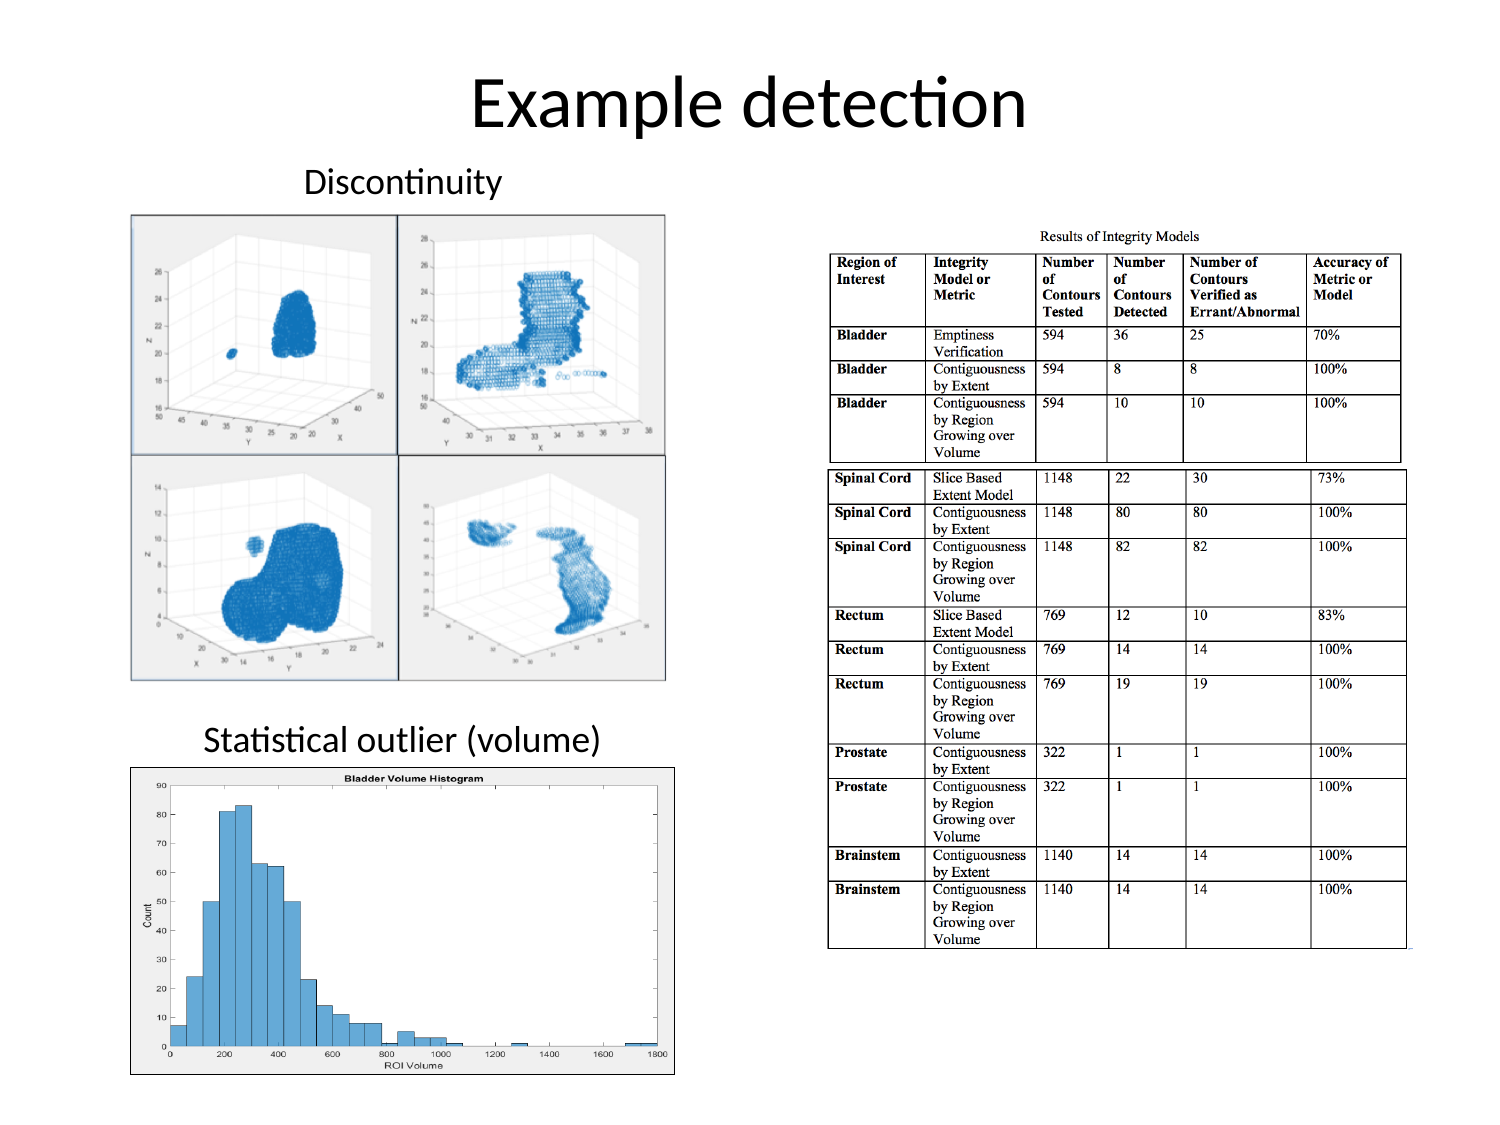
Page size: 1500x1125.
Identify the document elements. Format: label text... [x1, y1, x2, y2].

text_box Discontinuity [289, 149, 519, 210]
picture [820, 464, 1413, 951]
picture [130, 767, 676, 1076]
picture [124, 212, 676, 690]
text_box Statistical outlier (volume) [188, 707, 639, 766]
title Example detection [75, 45, 1425, 150]
picture [822, 224, 1406, 463]
